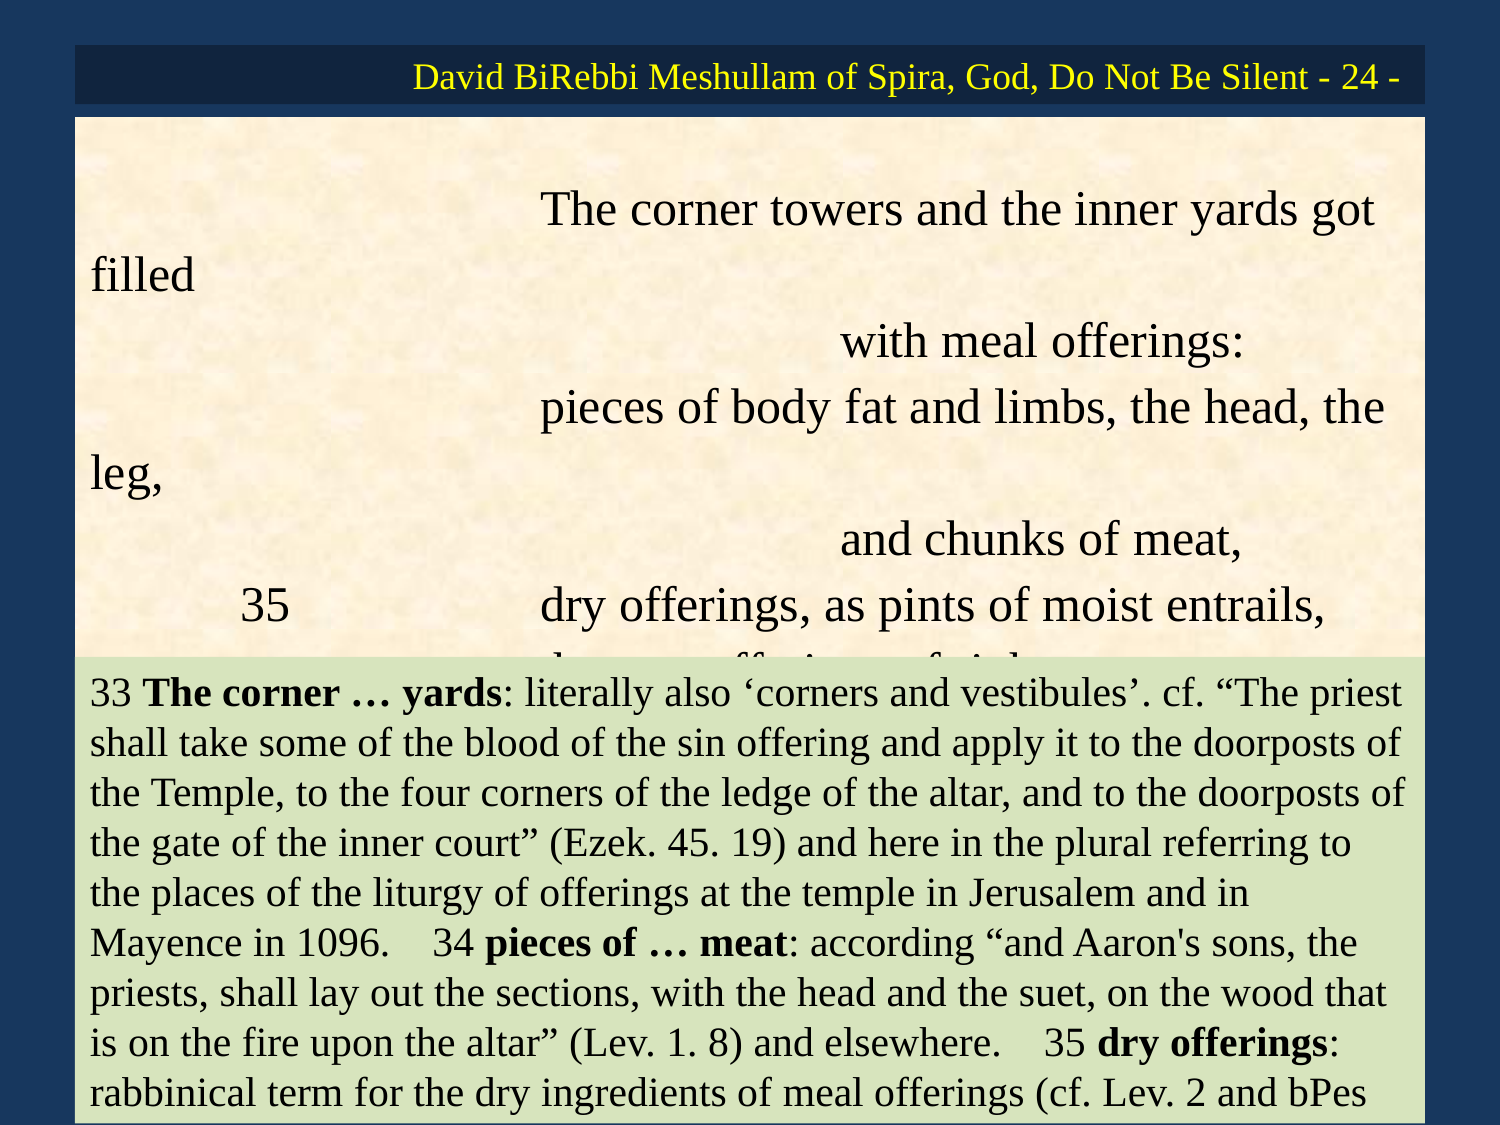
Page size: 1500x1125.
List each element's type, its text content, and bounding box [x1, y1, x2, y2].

title David BiRebbi Meshullam of Spira, God, Do Not Be Silent - 24 - [75, 45, 1425, 105]
text_box 33 The corner … yards: literally also ‘corners and vestibules’. cf. “The priest shall take some of the blood of the sin offering and apply it to the doorposts of the Temple, to the four corners of the ledge of the altar, and to the doorposts of the gate of the inner court” (Ezek. 45. 19) and here in the plural referring to the places of the liturgy of offerings at the temple in Jerusalem and in Mayence in 1096. 34 pieces of … meat: according “and Aaron's sons, the priests, shall lay out the sections, with the head and the suet, on the wood that is on the fire upon the altar” (Lev. 1. 8) and elsewhere. 35 dry offerings: rabbinical term for the dry ingredients of meal offerings (cf. Lev. 2 and bPes 20a). as pints of [74, 656, 1425, 1124]
list The corner towers and the inner yards got filled with meal offerings: pieces of body fat and limbs, the head, the leg, and chunks of meat, 35 dry offerings, as pints of moist entrails, the nest offerings of righteous women – these are the cherished toddlers. [75, 117, 1425, 656]
